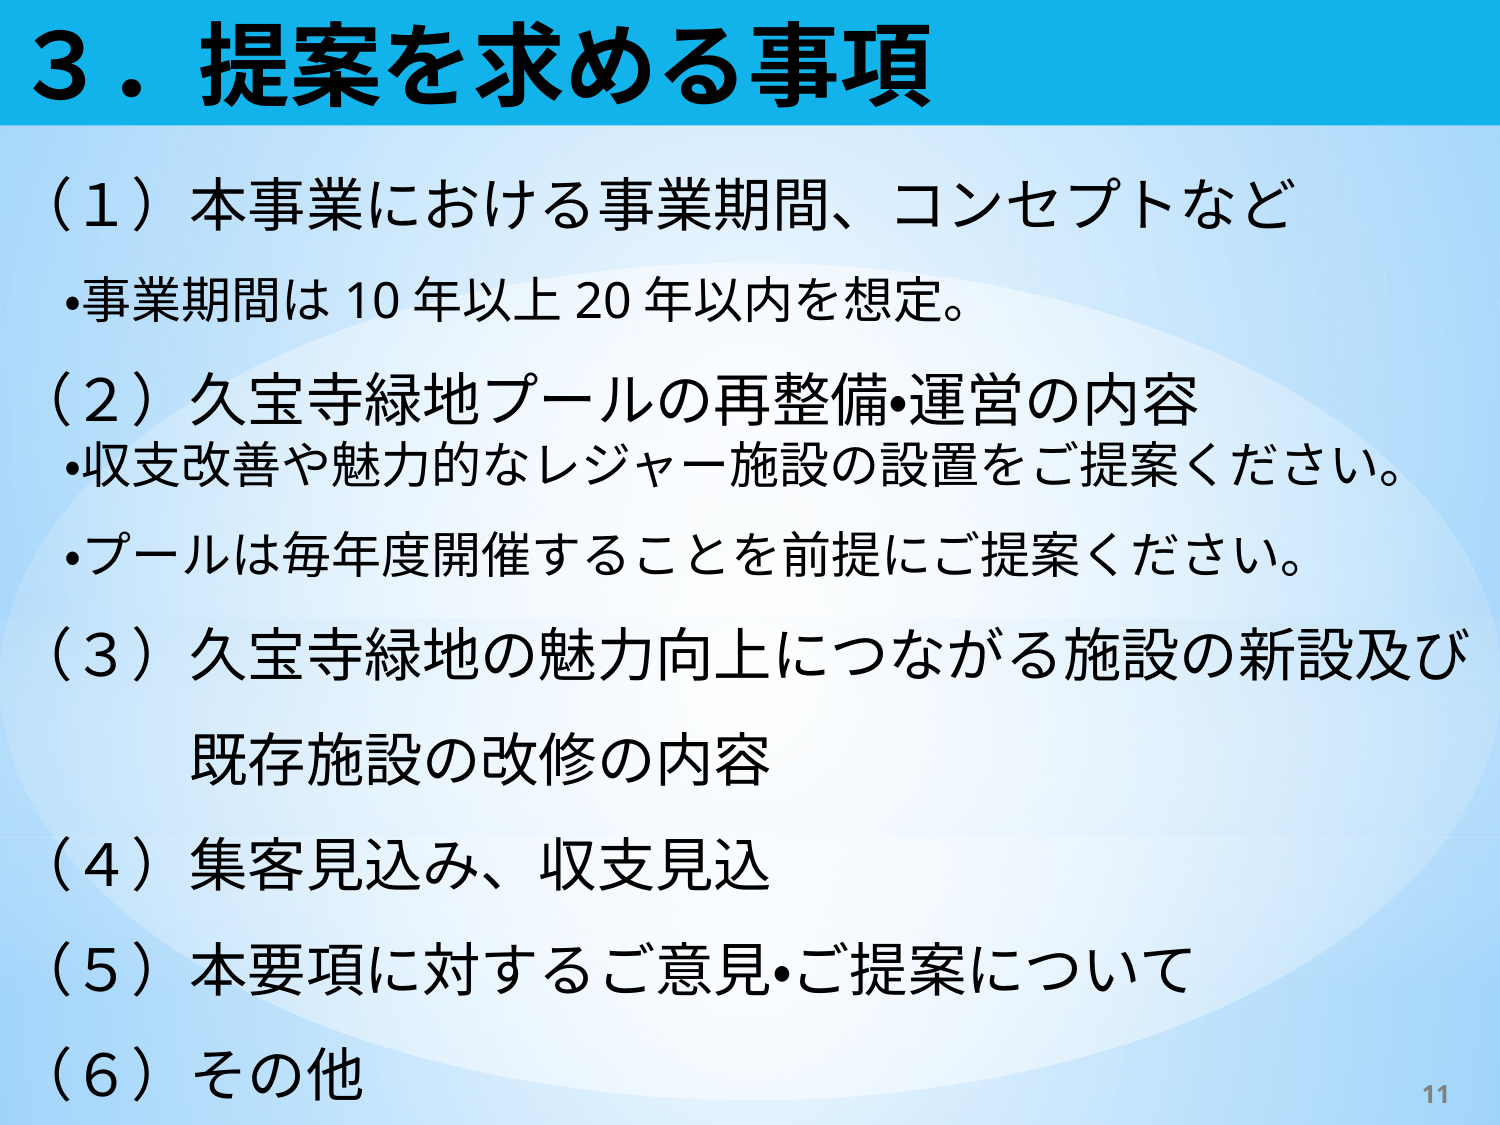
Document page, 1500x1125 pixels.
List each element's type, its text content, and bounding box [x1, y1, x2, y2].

slide_number 11 [1377, 1065, 1496, 1125]
text_box （１）本事業における事業期間、コンセプトなど ・事業期間は10年以上20年以内を想定。 （２）久宝寺緑地プールの再整備・運営の内容 ・収支改善や魅力的なレジャー施設の設置をご提案ください。 ・プールは毎年度開催することを前提にご提案ください。 （３）久宝寺緑地の魅力向上につながる施設の新設及び 既存施設の改修の内容 （４）集客見込み、収支見込 （５）本要項に対するご意見・ご提案について （６）その他 [0, 160, 1500, 1116]
title ３．提案を求める事項 [0, 0, 1500, 126]
